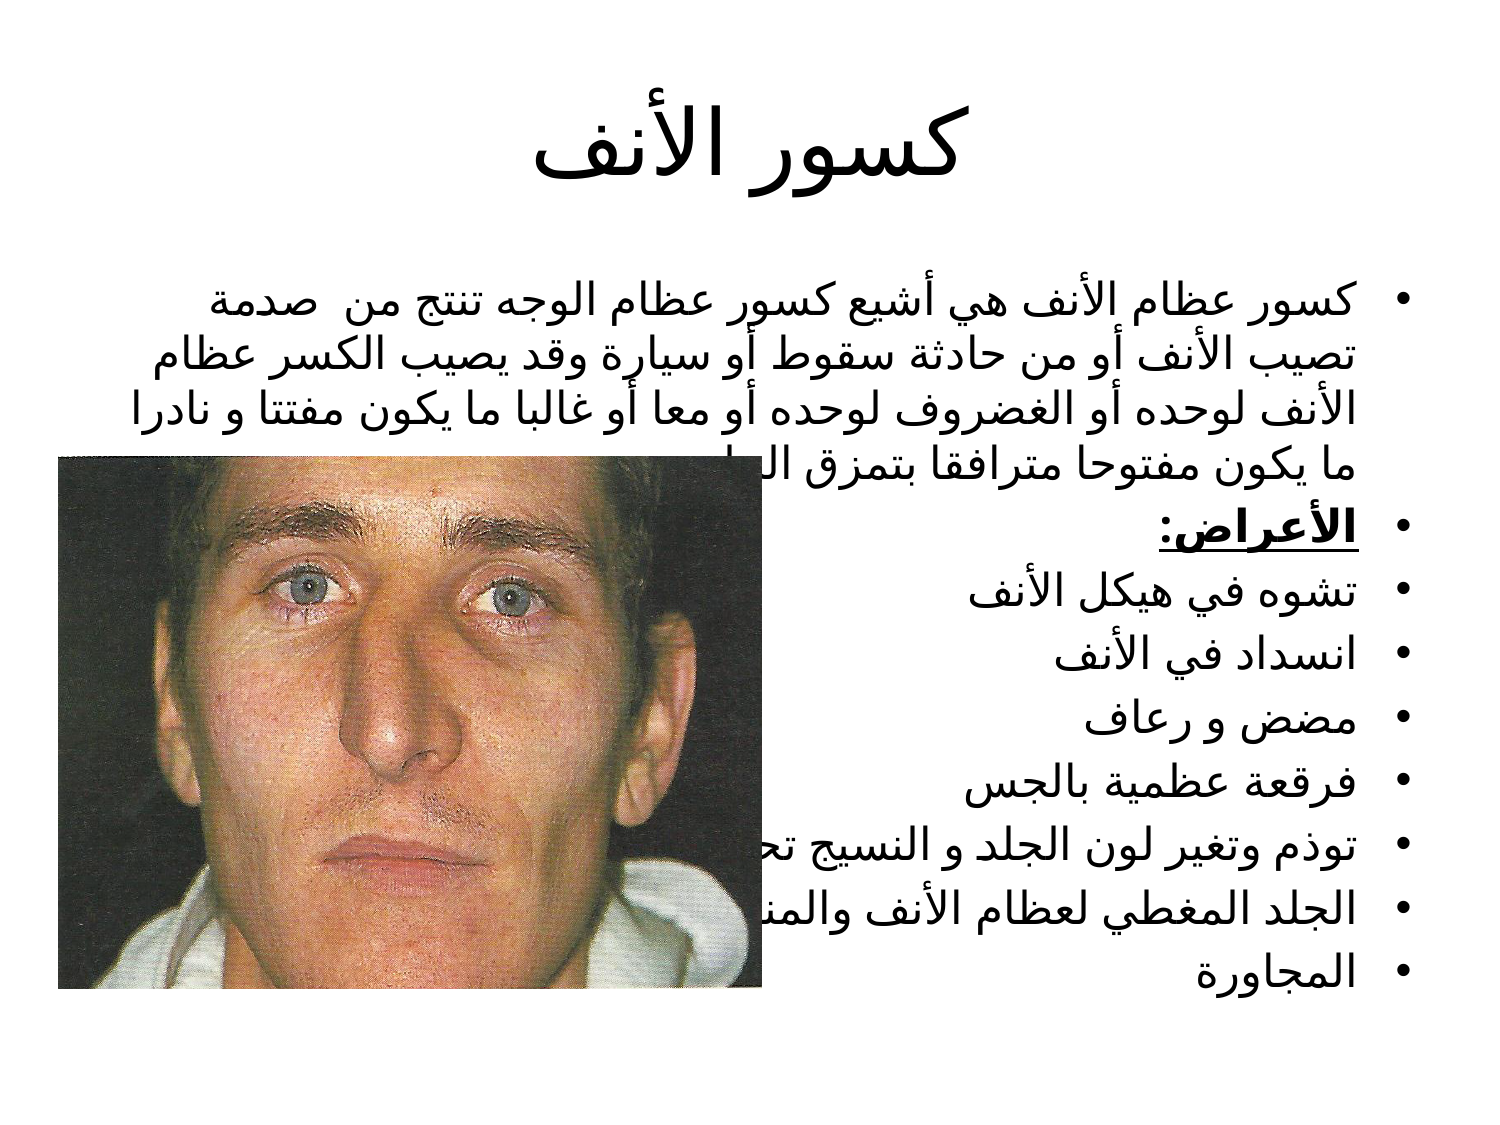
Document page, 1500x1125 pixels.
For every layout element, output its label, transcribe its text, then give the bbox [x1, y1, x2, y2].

title كسور الأنف [75, 45, 1425, 233]
picture [58, 456, 762, 990]
list كسور عظام الأنف هي أشيع كسور عظام الوجه تنتج من صدمة تصيب الأنف أو من حادثة سقوط أو سيارة وقد يصيب الكسر عظام الأنف لوحده أو الغضروف لوحده أو معا أو غالبا ما يكون مفتتا و نادرا ما يكون مفتوحا مترافقا بتمزق الجلد الأعراض: تشوه في هيكل الأنف انسداد في الأنف مضض و رعاف فرقعة عظمية بالجس توذم وتغير لون الجلد و النسيج تحت الجلد المغطي لعظام الأنف والمناطق المجاورة [75, 262, 1425, 1005]
